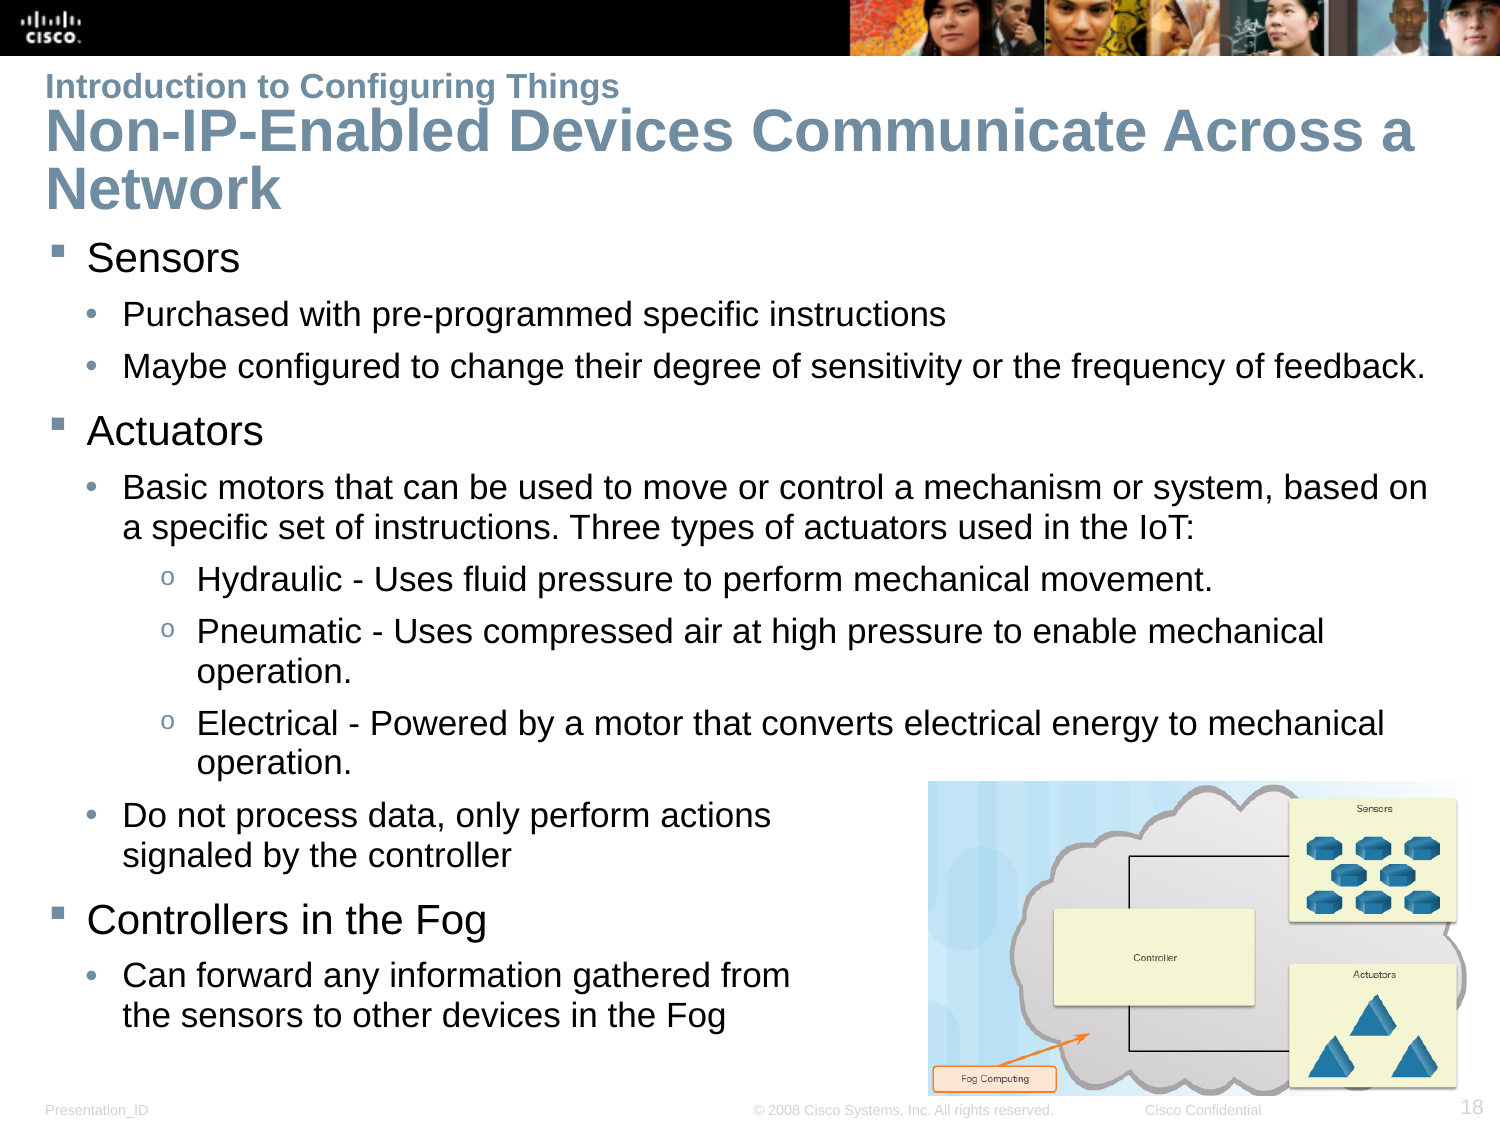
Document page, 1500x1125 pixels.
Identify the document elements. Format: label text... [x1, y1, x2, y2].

title Introduction to Configuring Things Non-IP-Enabled Devices Communicate Across a Network [31, 64, 1471, 228]
picture [928, 781, 1471, 1096]
list Sensors Purchased with pre-programmed specific instructions Maybe configured to change their degree of sensitivity or the frequency of feedback. Actuators Basic motors that can be used to move or control a mechanism or system, based on a specific set of instructions. Three types of actuators used in the IoT: Hydraulic - Uses fluid pressure to perform mechanical movement. Pneumatic - Uses compressed air at high pressure to enable mechanical operation. Electrical - Powered by a motor that converts electrical energy to mechanical operation. Do not process data, only perform actions signaled by the controller Controllers in the Fog Can forward any information gathered from the sensors to other devices in the Fog [34, 227, 1449, 1057]
picture [0, 0, 1500, 56]
